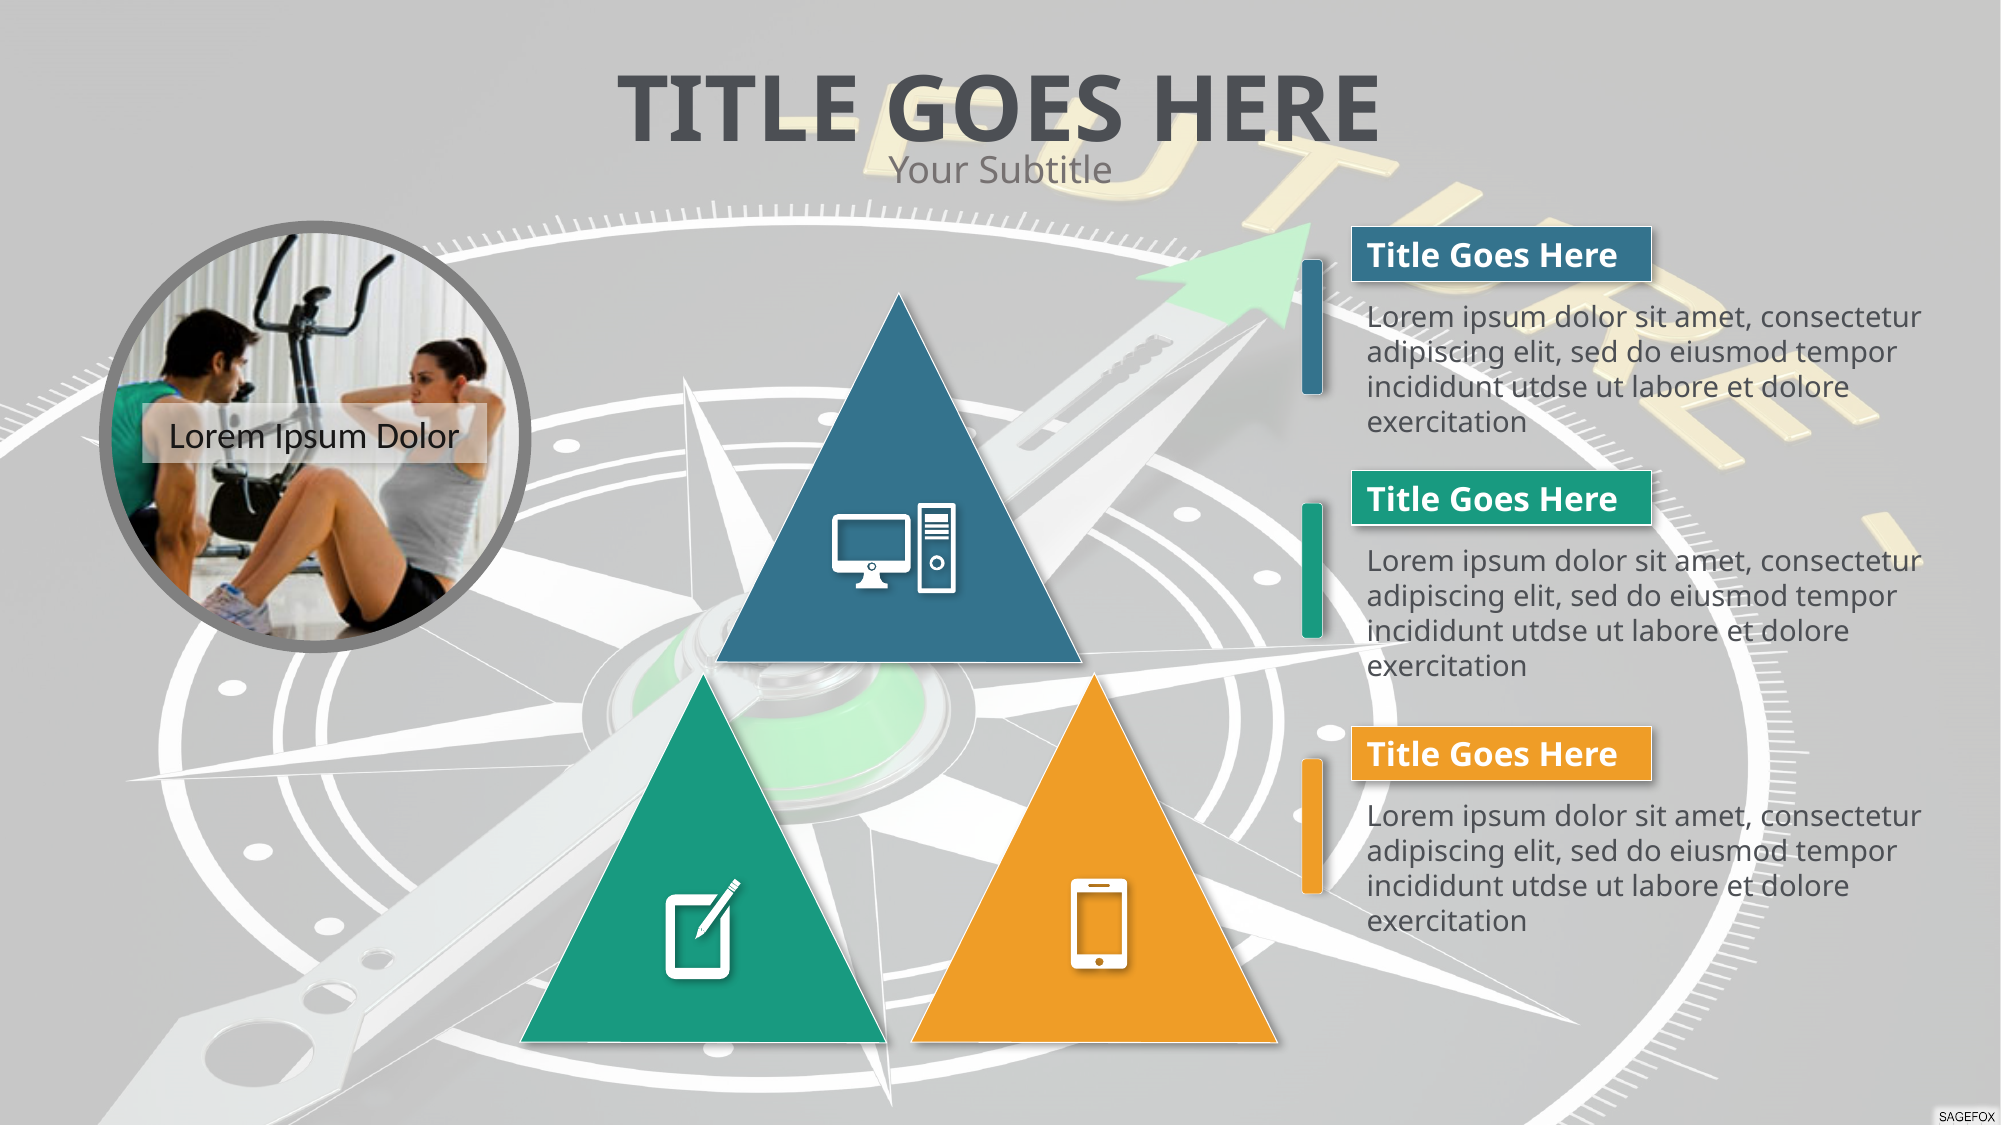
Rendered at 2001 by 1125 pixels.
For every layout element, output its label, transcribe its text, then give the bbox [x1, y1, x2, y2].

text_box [1351, 726, 1952, 947]
text_box [519, 672, 887, 1043]
text_box [1070, 878, 1128, 969]
text_box [715, 292, 1083, 663]
text_box [832, 514, 911, 589]
text_box [1300, 258, 1324, 396]
text_box [1300, 502, 1324, 640]
picture [1936, 1111, 1997, 1125]
text_box [917, 503, 956, 594]
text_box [1351, 470, 1952, 692]
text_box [548, 42, 1452, 199]
text_box [1300, 757, 1324, 896]
text_box [665, 894, 730, 980]
text_box [910, 672, 1278, 1043]
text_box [1351, 226, 1952, 448]
text_box Lorem Ipsum Dolor [142, 403, 488, 463]
text_box [694, 878, 741, 940]
text_box [104, 225, 527, 648]
